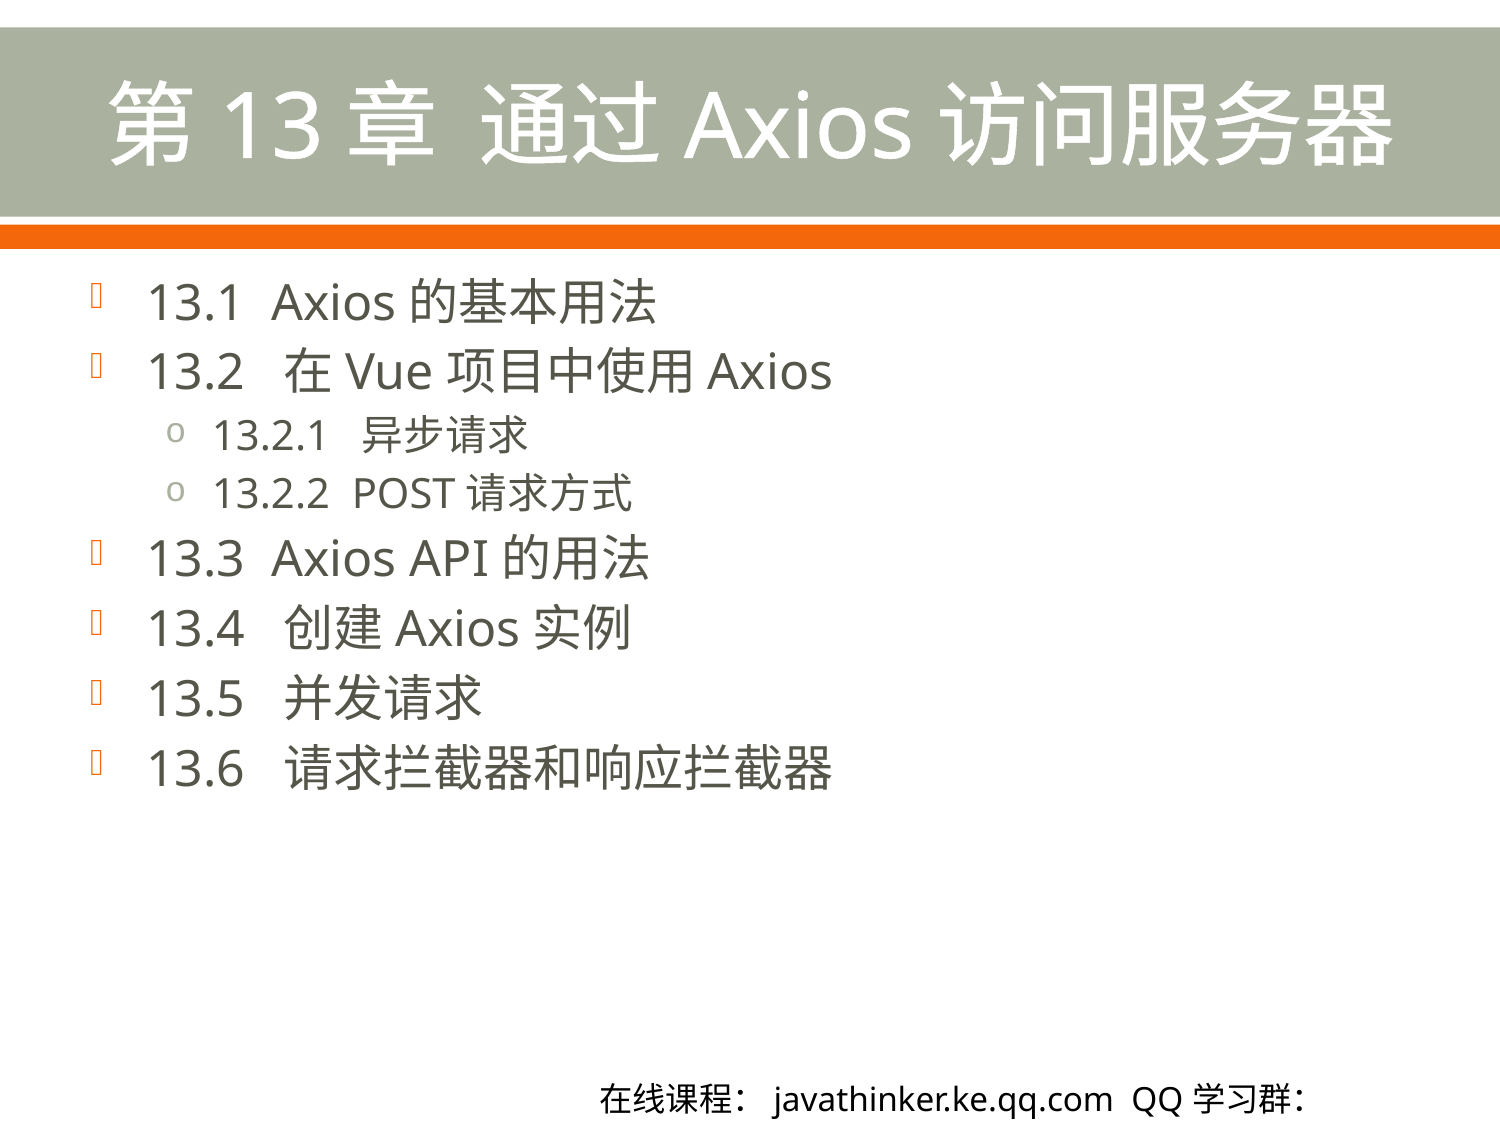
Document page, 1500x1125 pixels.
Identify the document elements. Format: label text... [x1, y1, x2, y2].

list 13.1 Axios的基本用法 13.2 在Vue项目中使用Axios 13.2.1 异步请求 13.2.2 POST请求方式 13.3 Axios API的用法 13.4 创建Axios实例 13.5 并发请求 13.6 请求拦截器和响应拦截器 [75, 262, 1425, 1005]
title 第13章 通过Axios访问服务器 [75, 29, 1425, 213]
footer 在线课程：javathinker.ke.qq.com QQ学习群：915851077 [584, 1070, 1496, 1121]
